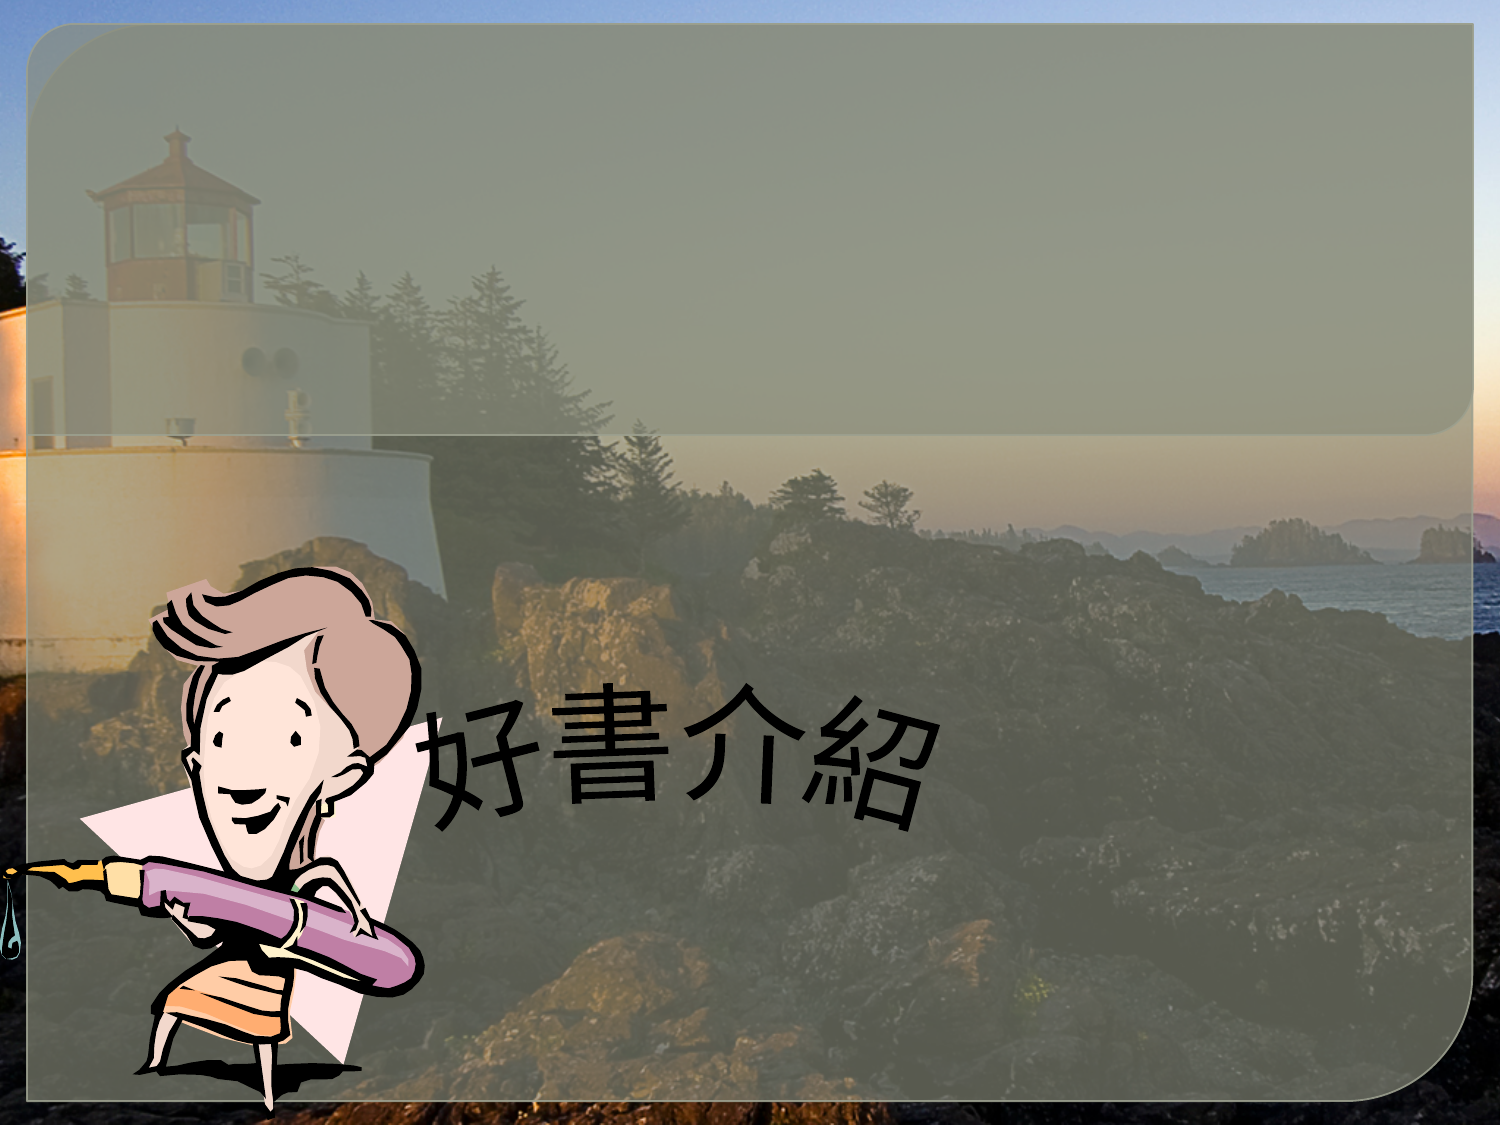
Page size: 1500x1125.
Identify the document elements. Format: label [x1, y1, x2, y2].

text_box [0, 562, 928, 1125]
picture [0, 0, 1500, 1125]
